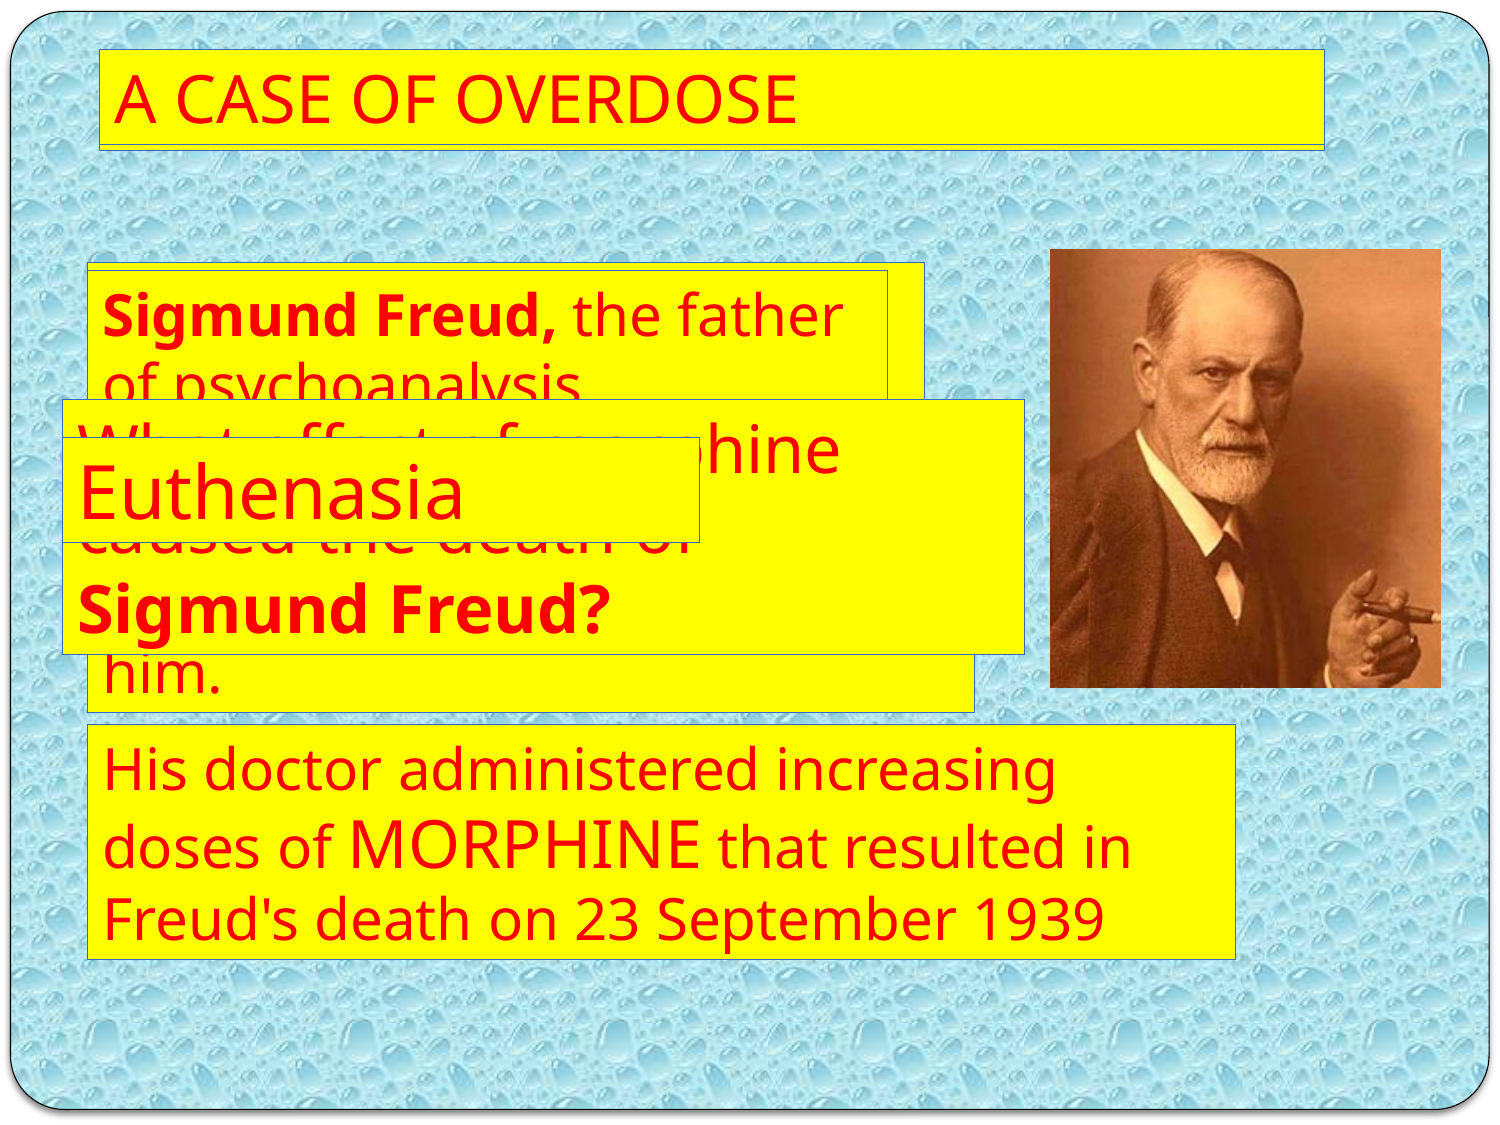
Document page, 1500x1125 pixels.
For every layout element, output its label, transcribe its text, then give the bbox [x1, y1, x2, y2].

text_box His doctor administered increasing doses of MORPHINE that resulted in Freud's death on 23 September 1939 [87, 724, 1236, 960]
text_box He begged his friend and doctor, Max Schur to relieve him. [87, 655, 975, 713]
text_box What effect of morphine caused the death of Sigmund Freud? [62, 399, 1025, 655]
text_box Euthenasia [62, 437, 700, 543]
picture [12, 12, 1488, 1108]
text_box Drugs Used In Management Of Pain [99, 145, 1325, 151]
text_box A CASE OF OVERDOSE [99, 49, 1325, 145]
text_box His cancer of the jaw was causing him increasingly severe PAIN and agony [87, 262, 925, 399]
text_box Sigmund Freud, the father of psychoanalysis [87, 270, 888, 399]
